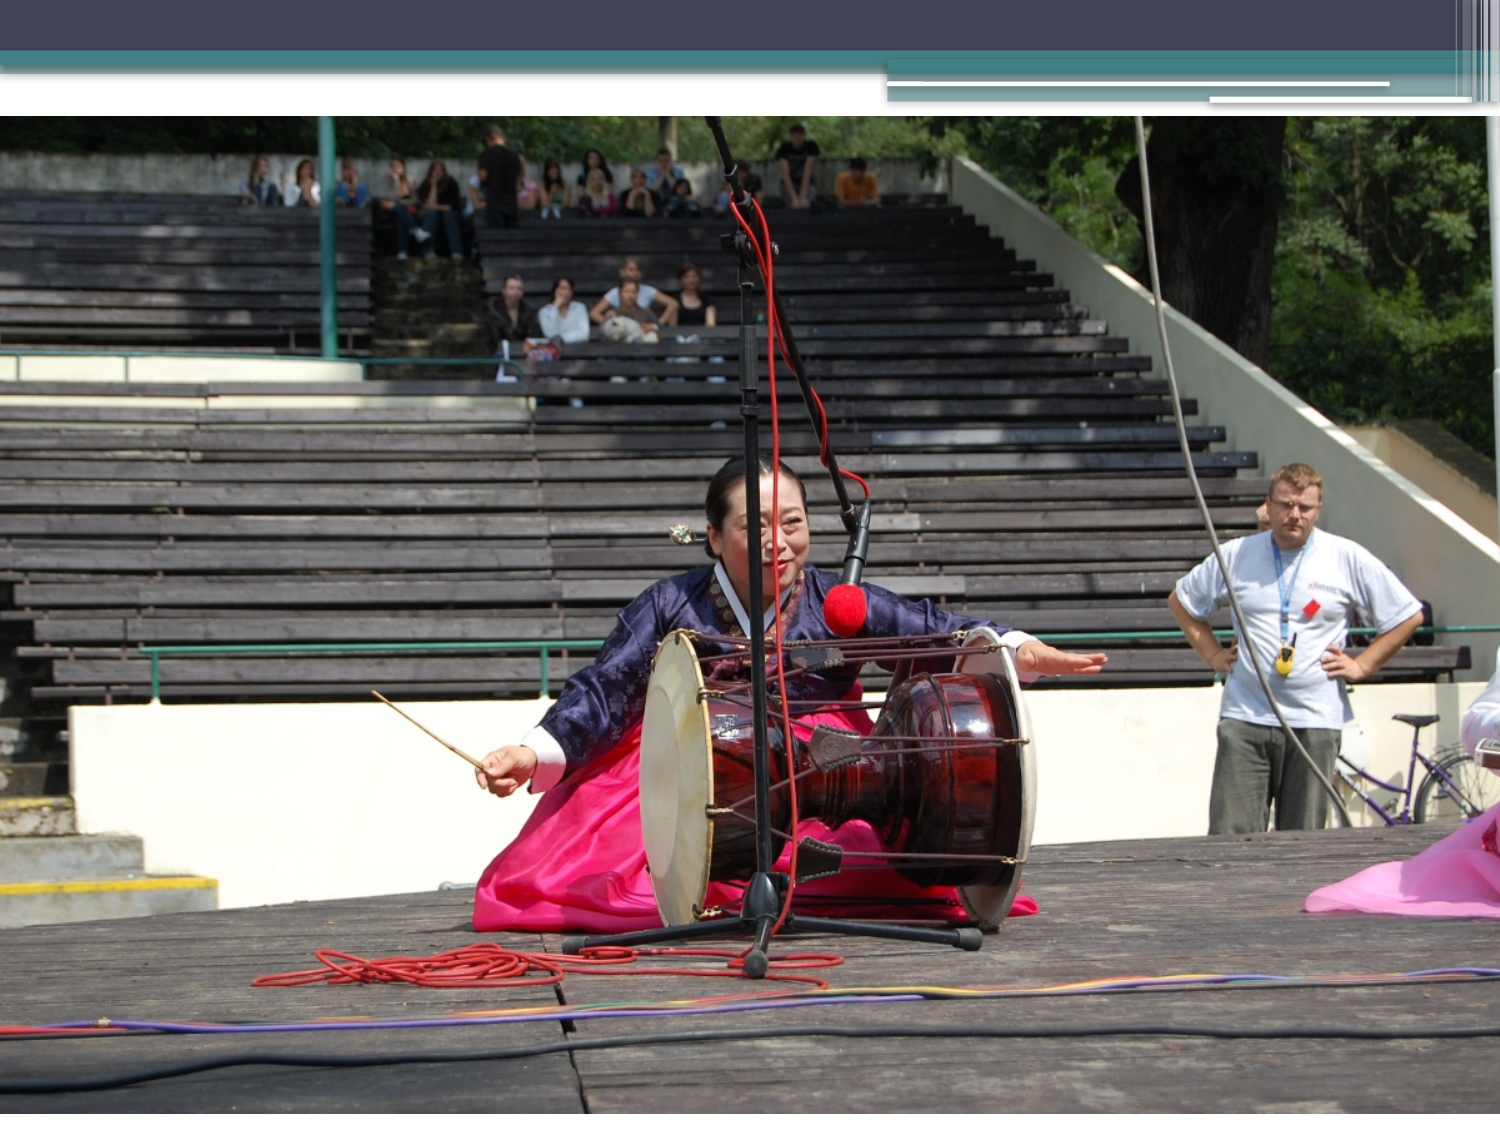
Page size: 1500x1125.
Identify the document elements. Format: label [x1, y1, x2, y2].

list [0, 116, 1500, 1114]
